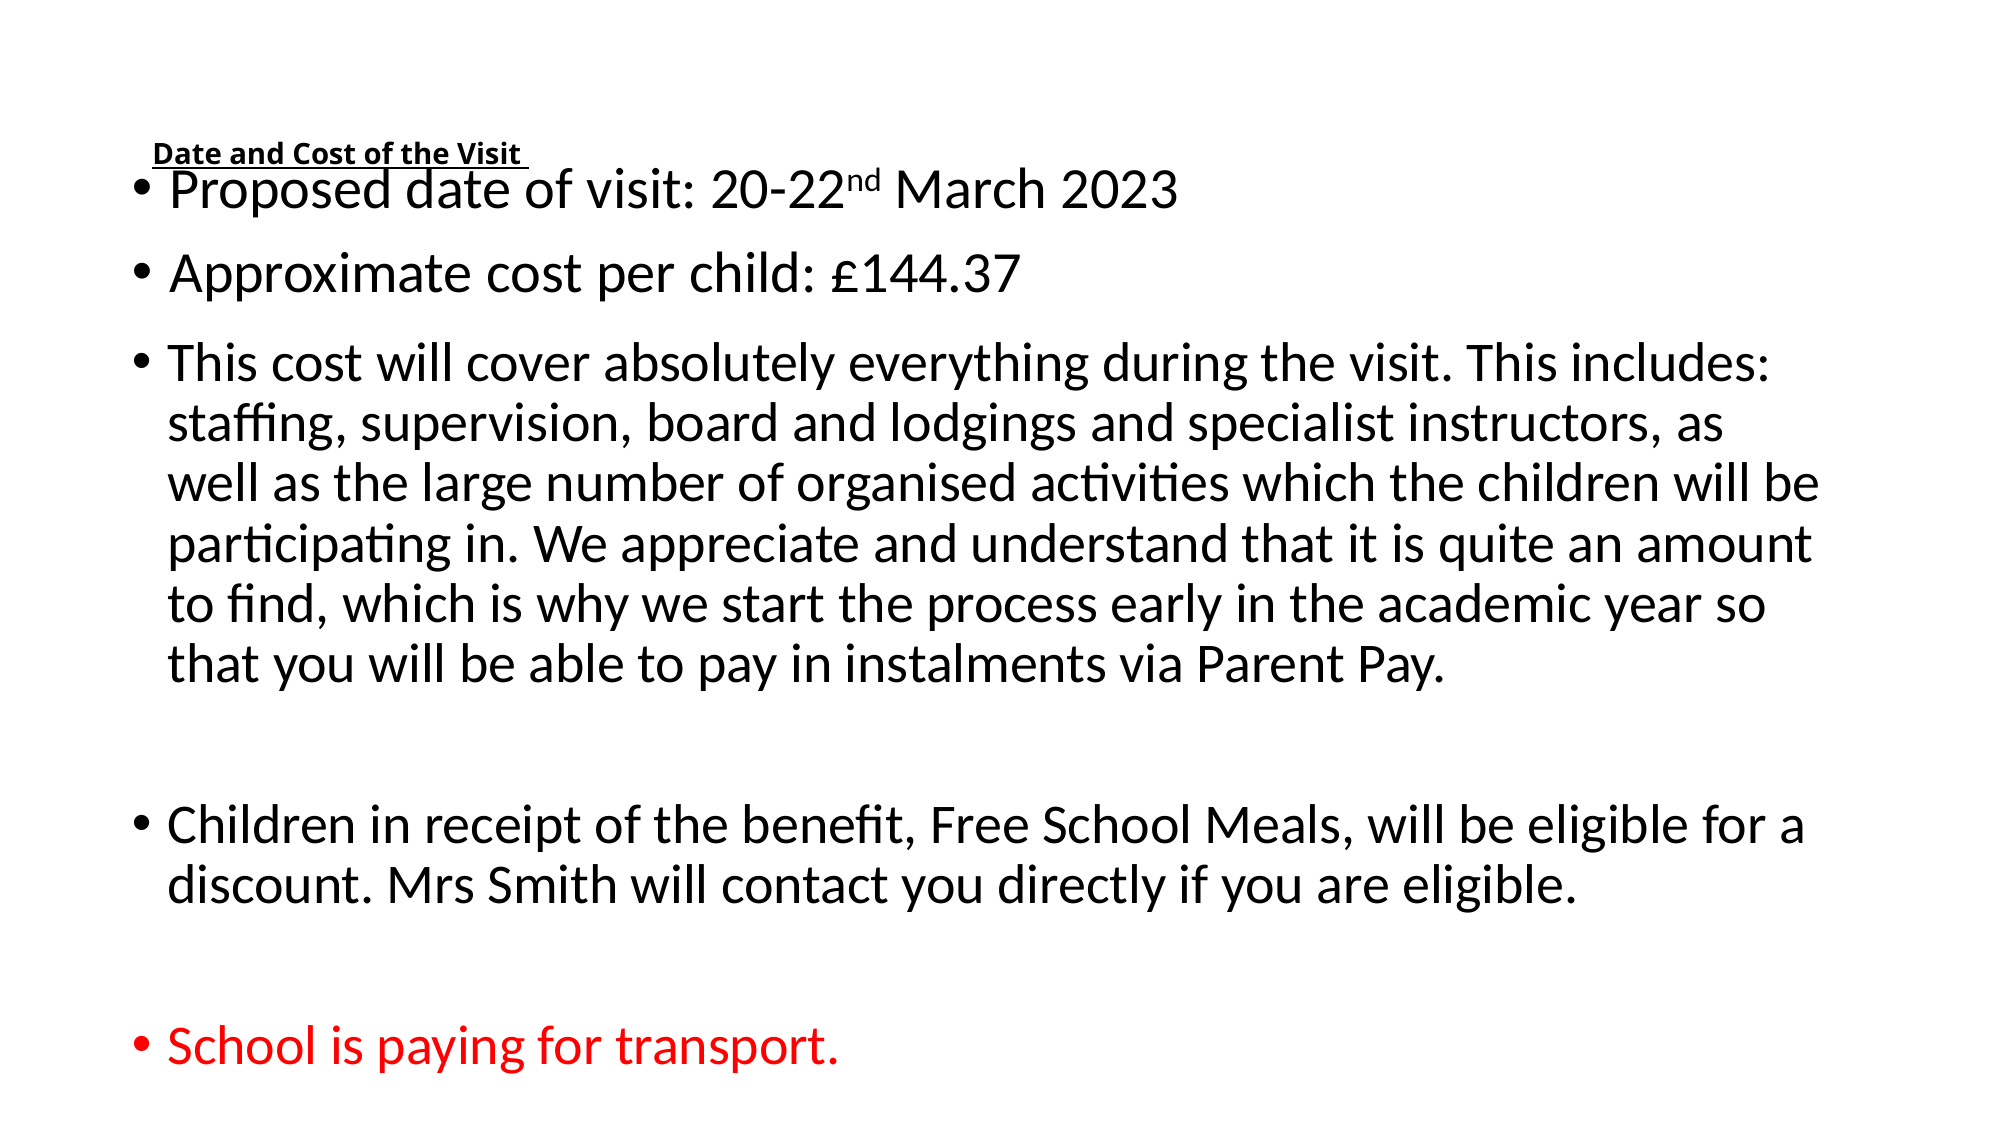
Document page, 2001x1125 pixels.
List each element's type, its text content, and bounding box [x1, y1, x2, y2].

title Date and Cost of the Visit [137, 131, 1863, 278]
text_box This cost will cover absolutely everything during the visit. This includes: staffing, supervision, board and lodgings and specialist instructors, as well as the large number of organised activities which the children will be participating in. We appreciate and understand that it is quite an amount to find, which is why we start the process early in the academic year so that you will be able to pay in instalments via Parent Pay. Children in receipt of the benefit, Free School Meals, will be eligible for a discount. Mrs Smith will contact you directly if you are eligible. School is paying for transport. [116, 325, 1842, 1099]
list Proposed date of visit: 20-22nd March 2023 Approximate cost per child: £144.37 [116, 150, 1842, 325]
